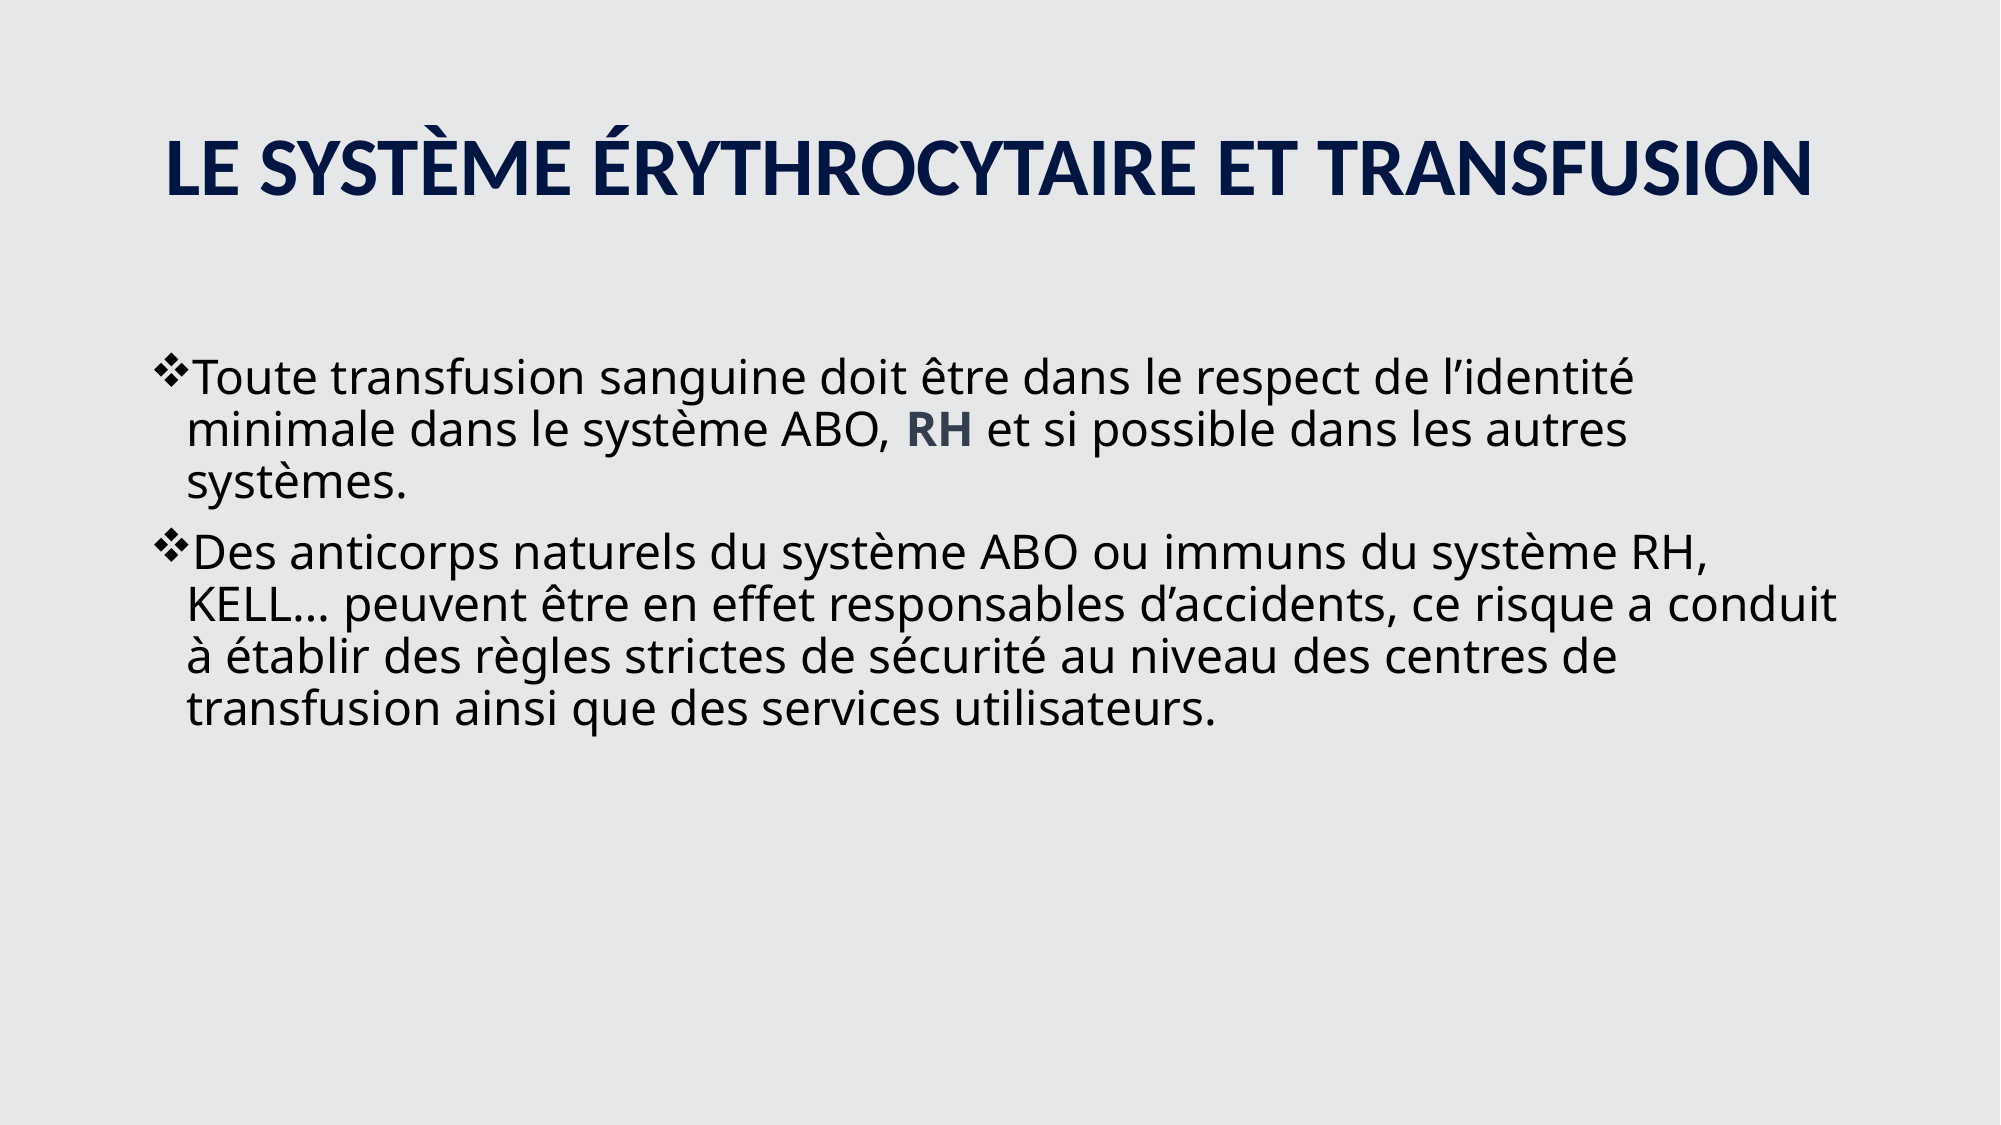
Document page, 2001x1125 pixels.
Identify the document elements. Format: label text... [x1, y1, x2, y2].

list Toute transfusion sanguine doit être dans le respect de l’identité minimale dans le système ABO, RH et si possible dans les autres systèmes. Des anticorps naturels du système ABO ou immuns du système RH, KELL… peuvent être en effet responsables d’accidents, ce risque a conduit à établir des règles strictes de sécurité au niveau des centres de transfusion ainsi que des services utilisateurs. [135, 345, 1861, 746]
title LE SYSTÈME ÉRYTHROCYTAIRE ET TRANSFUSION [137, 59, 1863, 278]
